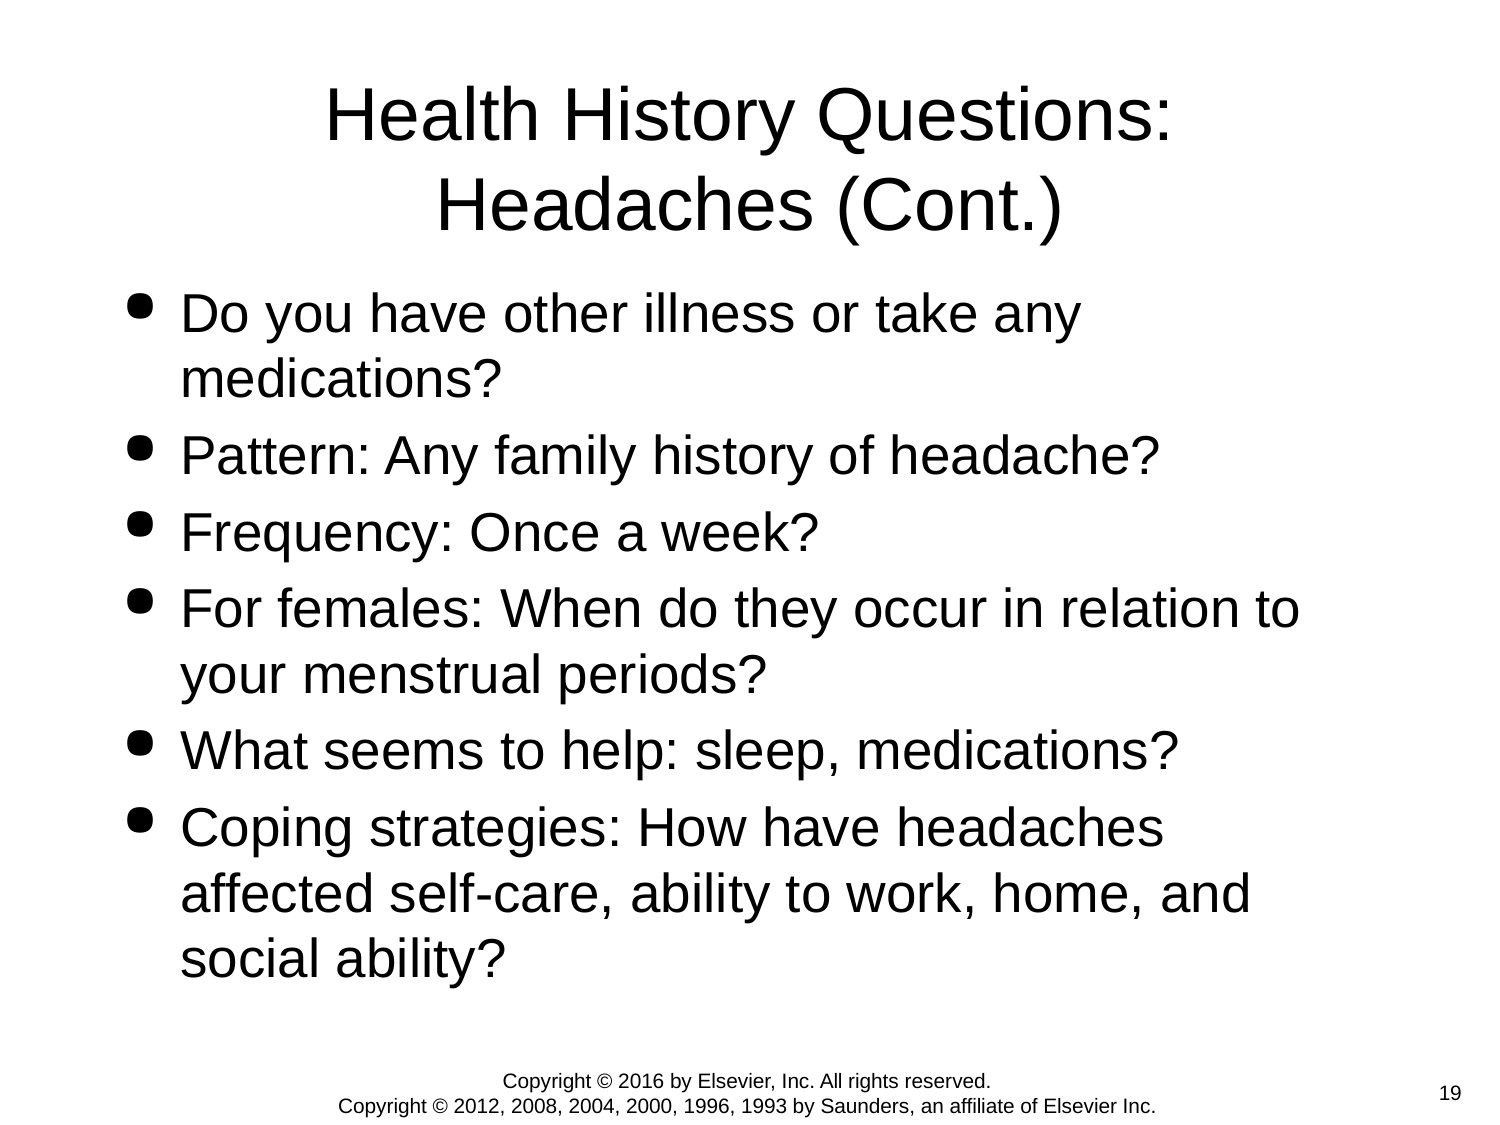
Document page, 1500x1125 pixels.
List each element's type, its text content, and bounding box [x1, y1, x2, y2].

slide_number 19 [1400, 1060, 1495, 1123]
title Health History Questions: Headaches (Cont.) [112, 55, 1388, 256]
footer Copyright © 2016 by Elsevier, Inc. All rights reserved. Copyright © 2012, 2008, 2004, 2000, 1996, 1993 by Saunders, an affiliate of Elsevier Inc. [162, 1059, 1338, 1123]
list Do you have other illness or take any medications? Pattern: Any family history of headache? Frequency: Once a week? For females: When do they occur in relation to your menstrual periods? What seems to help: sleep, medications? Coping strategies: How have headaches affected self-care, ability to work, home, and social ability? [112, 270, 1388, 1001]
